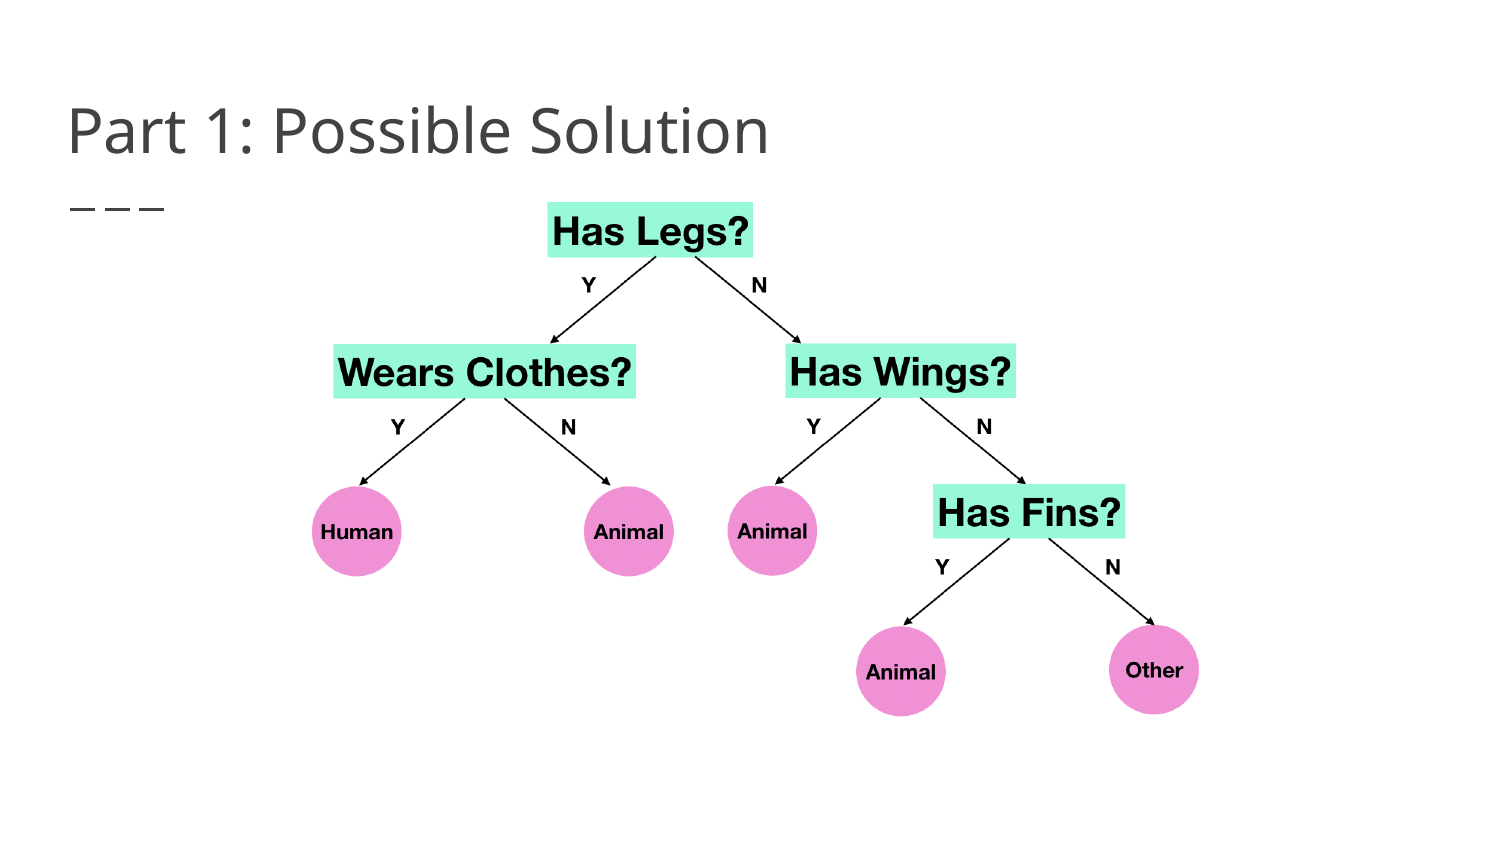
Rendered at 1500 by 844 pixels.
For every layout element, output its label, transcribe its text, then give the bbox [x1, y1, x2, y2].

picture [295, 181, 1205, 794]
title Part 1: Possible Solution [51, 61, 1449, 182]
